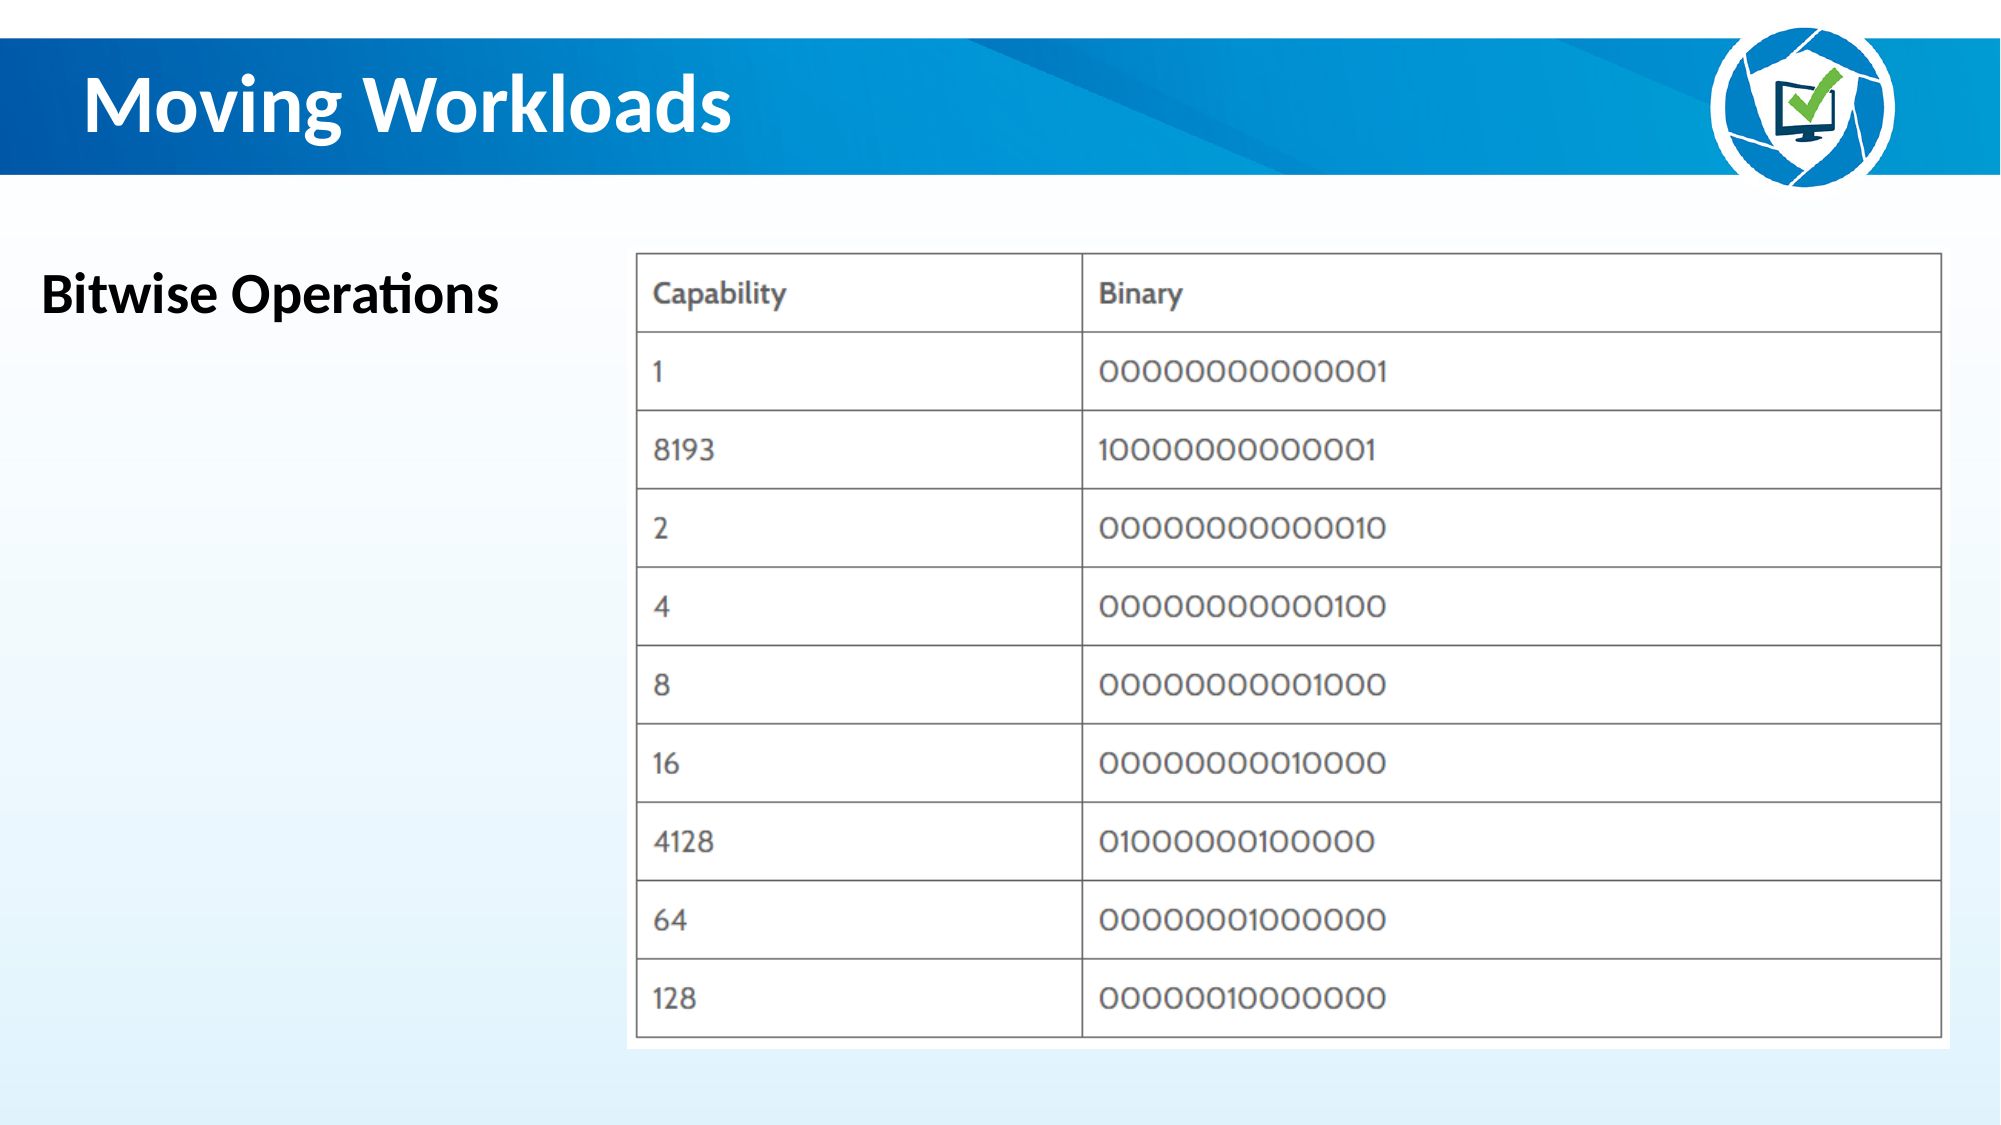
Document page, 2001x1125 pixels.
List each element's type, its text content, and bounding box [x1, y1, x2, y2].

text_box Moving Workloads [67, 52, 1694, 112]
text_box Bitwise Operations [26, 247, 586, 333]
picture [0, 0, 2001, 1125]
